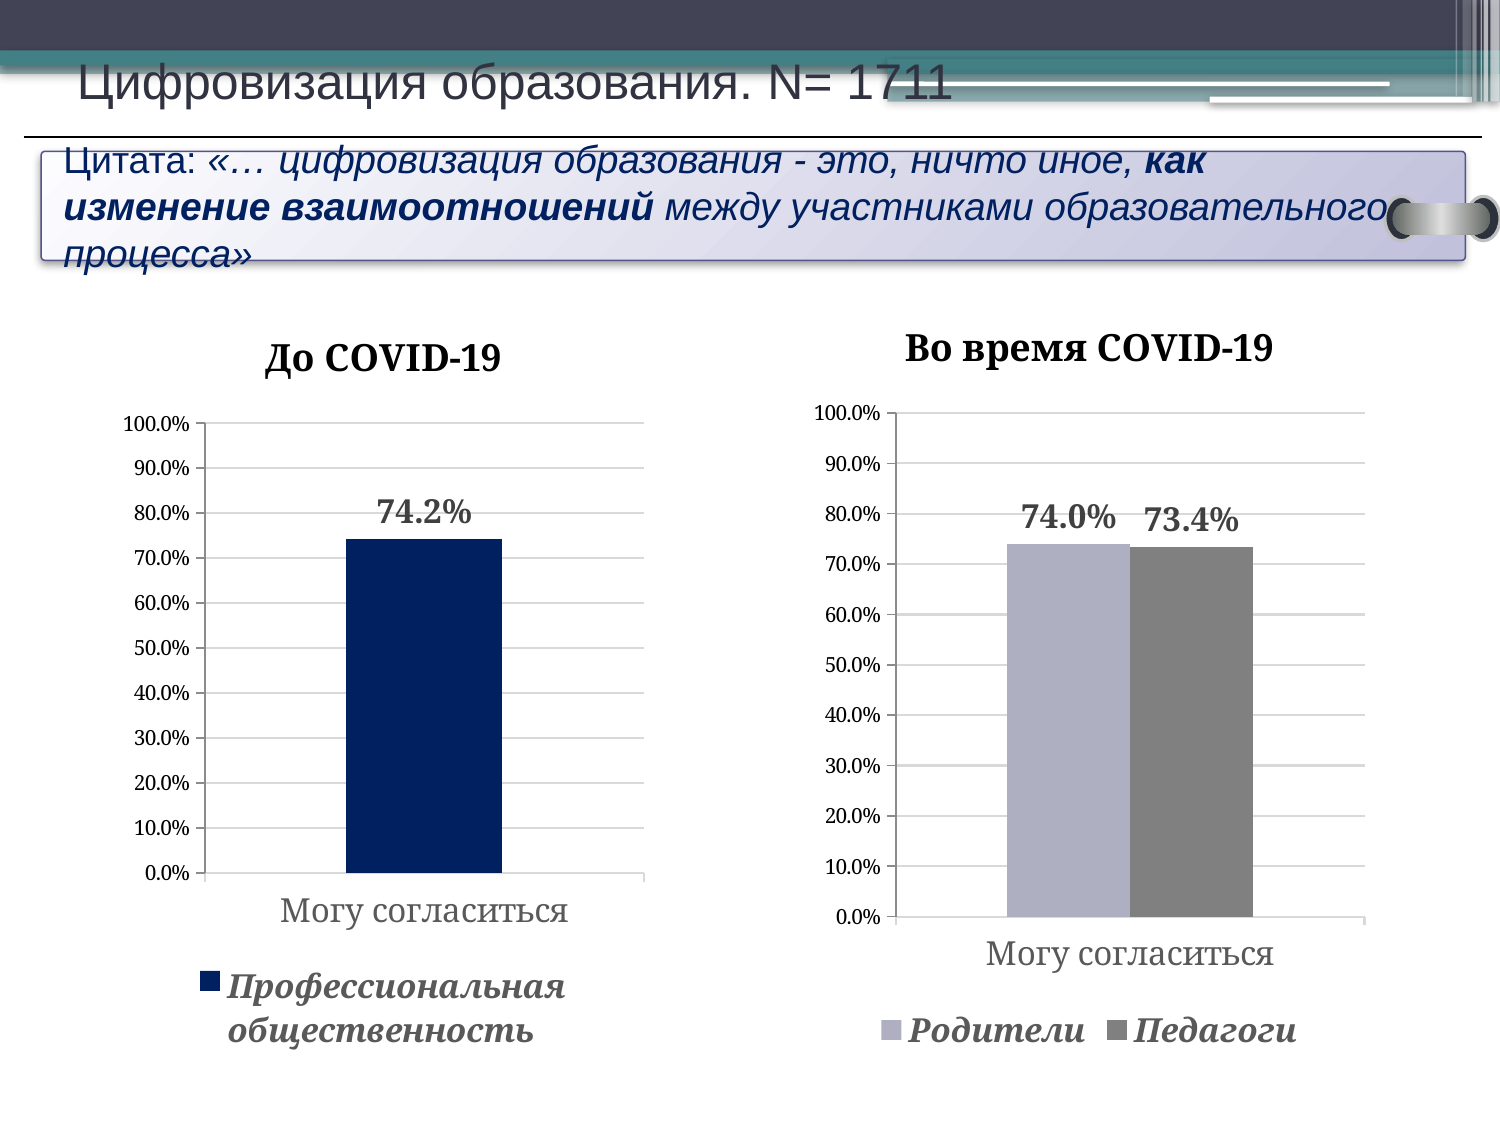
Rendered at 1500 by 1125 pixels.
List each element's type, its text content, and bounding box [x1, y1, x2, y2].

text_box Цифровизация образования. N= 1711 [62, 42, 969, 118]
chart [111, 296, 655, 1059]
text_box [1384, 196, 1500, 241]
text_box [40, 150, 1467, 262]
text_box Цитата: «… цифровизация образования - это, ничто иное, как изменение взаимоотношений между участниками образовательного процесса» [48, 157, 1500, 252]
chart [802, 285, 1377, 1059]
